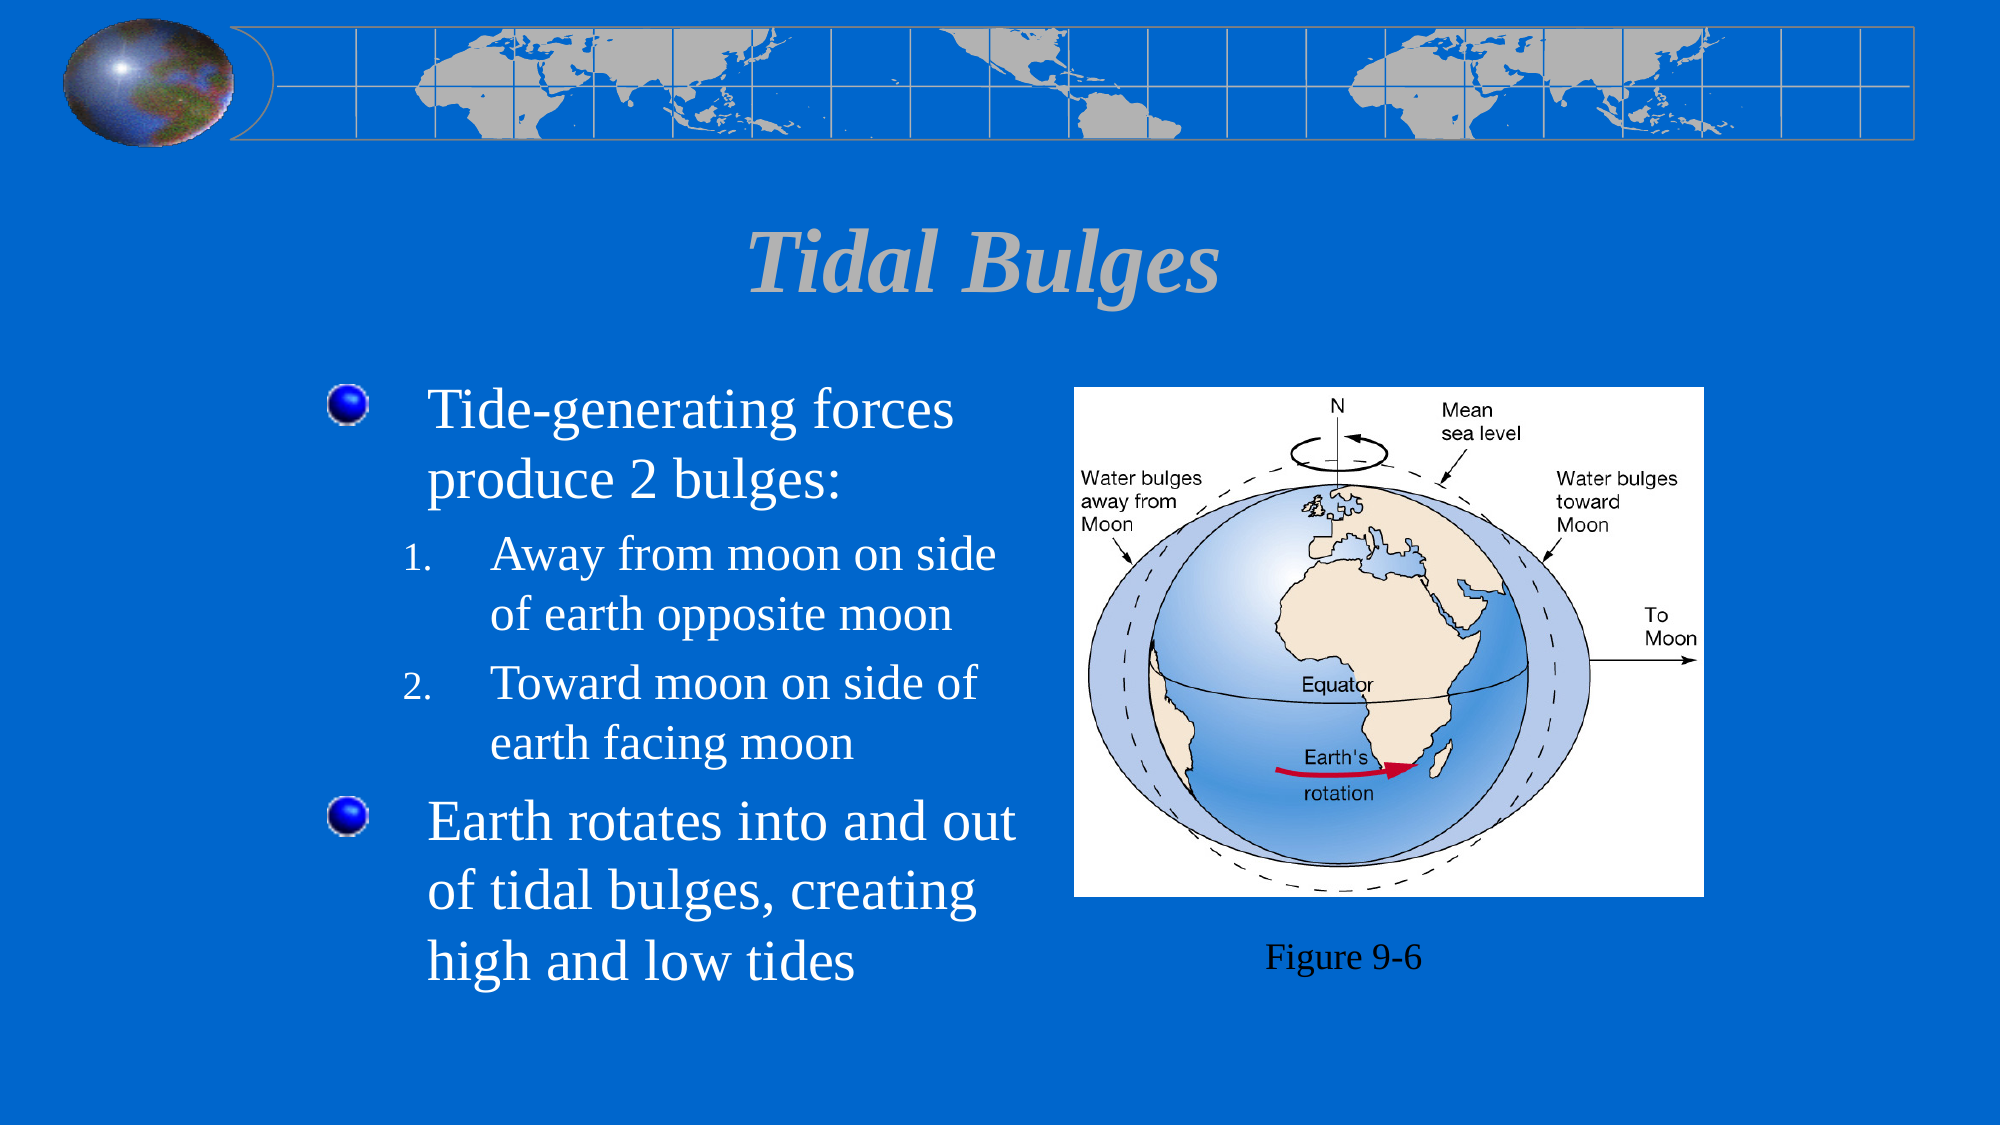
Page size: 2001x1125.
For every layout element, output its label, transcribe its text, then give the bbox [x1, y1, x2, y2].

title Tidal Bulges [133, 162, 1834, 350]
picture [327, 796, 369, 837]
list Tide-generating forces produce 2 bulges: Away from moon on side of earth opposite moon Toward moon on side of earth facing moon Earth rotates into and out of tidal bulges, creating high and low tides [312, 362, 1038, 1050]
picture [1074, 387, 1704, 897]
picture [57, 14, 253, 151]
picture [327, 384, 369, 426]
text_box Figure 9-6 [1112, 924, 1575, 985]
